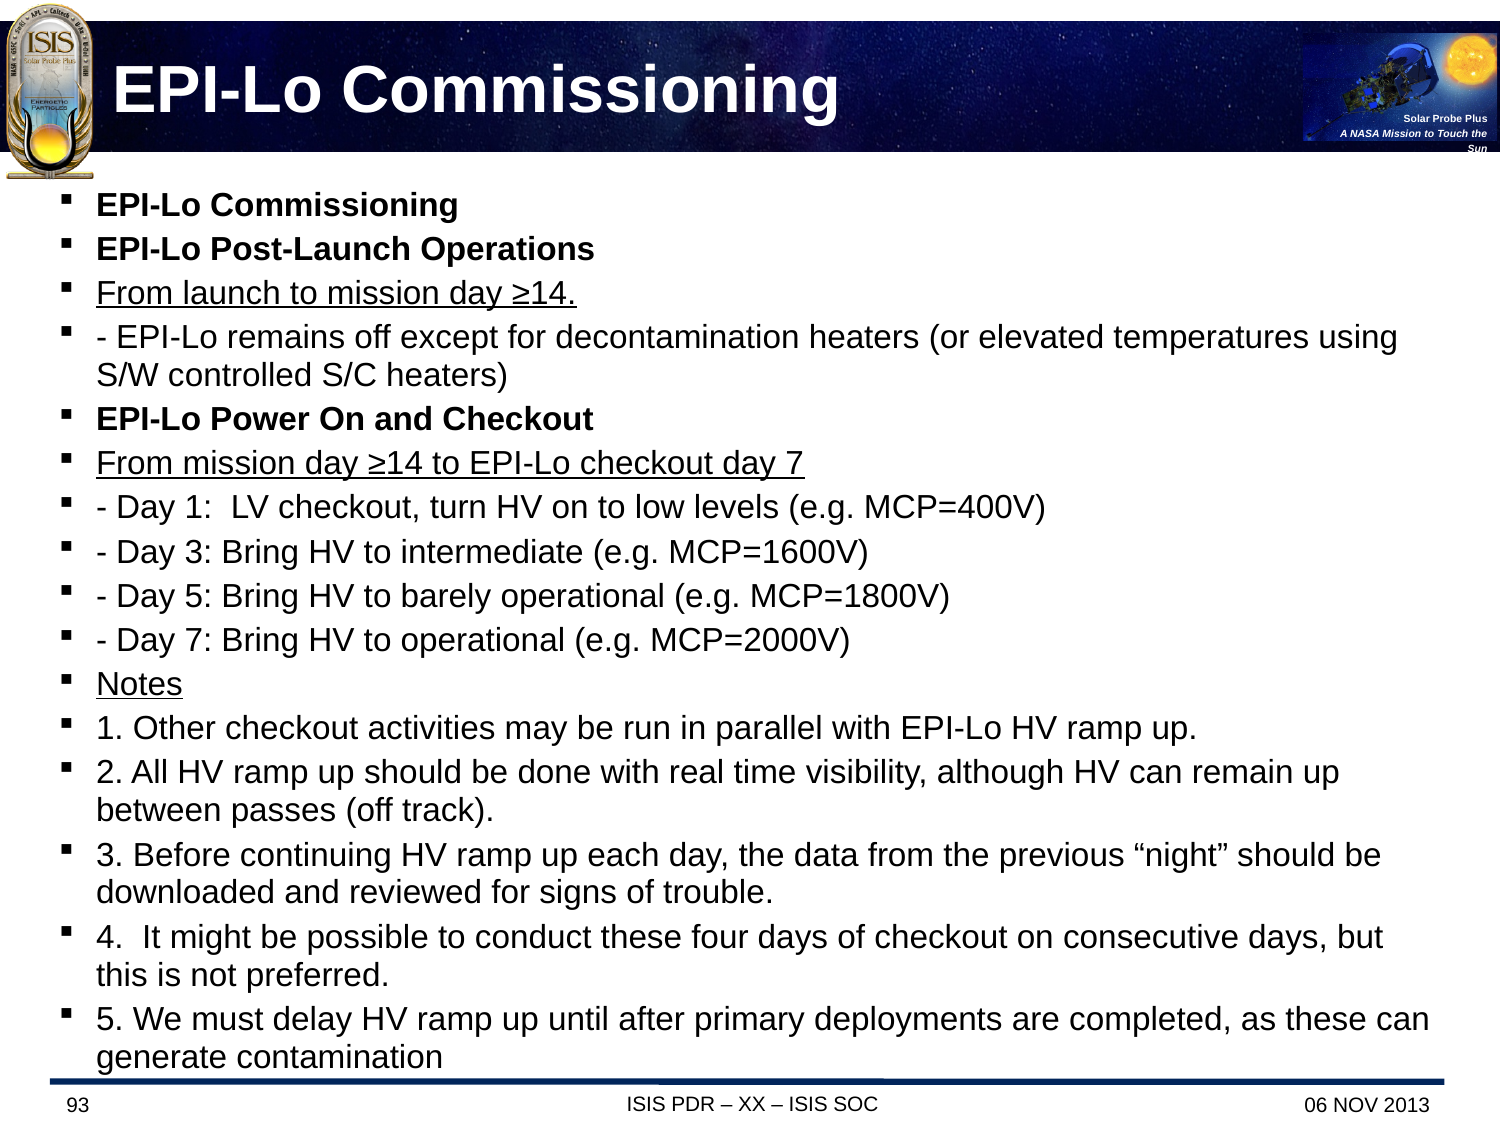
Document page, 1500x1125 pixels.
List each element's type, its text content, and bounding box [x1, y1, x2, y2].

list EPI-Lo Commissioning EPI-Lo Post-Launch Operations From launch to mission day ≥14. - EPI-Lo remains off except for decontamination heaters (or elevated temperatures using S/W controlled S/C heaters) EPI-Lo Power On and Checkout From mission day ≥14 to EPI-Lo checkout day 7 - Day 1: LV checkout, turn HV on to low levels (e.g. MCP=400V) - Day 3: Bring HV to intermediate (e.g. MCP=1600V) - Day 5: Bring HV to barely operational (e.g. MCP=1800V) - Day 7: Bring HV to operational (e.g. MCP=2000V) Notes 1. Other checkout activities may be run in parallel with EPI-Lo HV ramp up. 2. All HV ramp up should be done with real time visibility, although HV can remain up between passes (off track). 3. Before continuing HV ramp up each day, the data from the previous “night” should be downloaded and reviewed for signs of trouble. 4. It might be possible to conduct these four days of checkout on consecutive days, but this is not preferred. 5. We must delay HV ramp up until after primary deployments are completed, as these can generate contamination [58, 185, 1442, 1046]
title EPI-Lo Commissioning [111, 30, 1294, 142]
picture [0, 2, 1500, 181]
